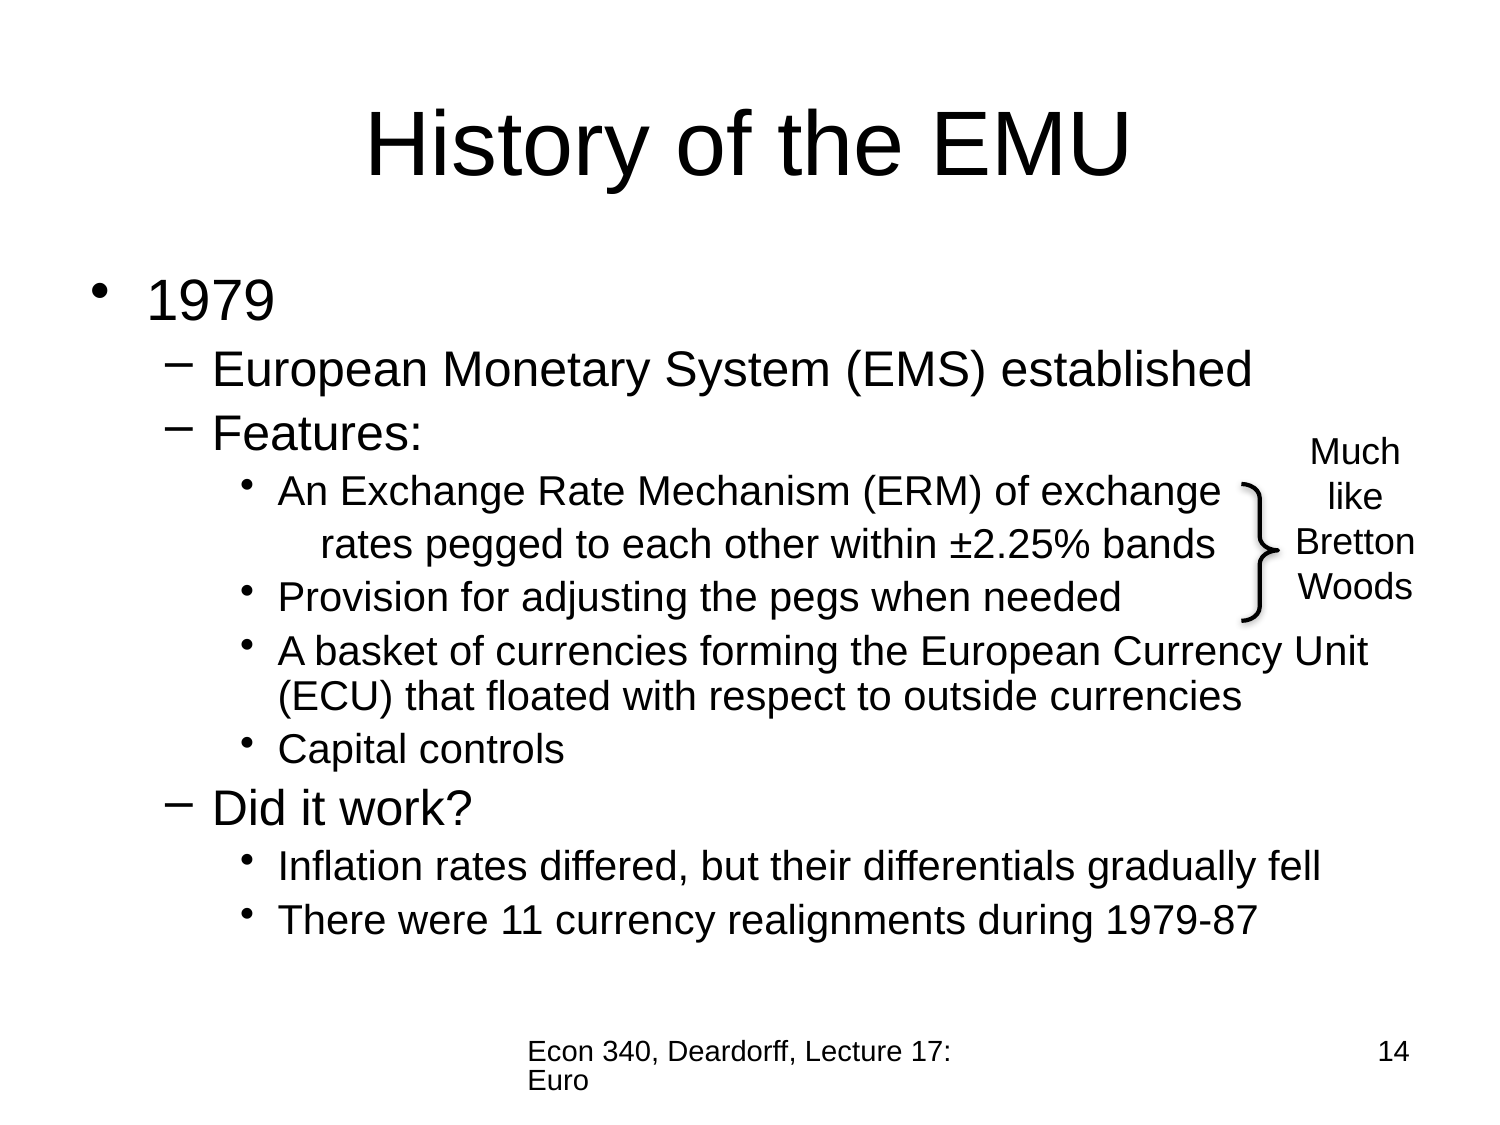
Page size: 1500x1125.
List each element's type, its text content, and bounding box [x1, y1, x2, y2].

slide_number 14 [1074, 1024, 1426, 1103]
text_box [1241, 481, 1275, 623]
list 1979 European Monetary System (EMS) established Features: An Exchange Rate Mechanism (ERM) of exchange rates pegged to each other within ±2.25% bands Provision for adjusting the pegs when needed A basket of currencies forming the European Currency Unit (ECU) that floated with respect to outside currencies Capital controls Did it work? Inflation rates differed, but their differentials gradually fell There were 11 currency realignments during 1979-87 [74, 262, 1426, 1006]
text_box Much like Bretton Woods [1275, 419, 1435, 615]
title History of the EMU [74, 44, 1426, 233]
footer Econ 340, Deardorff, Lecture 17: Euro [512, 1024, 988, 1103]
